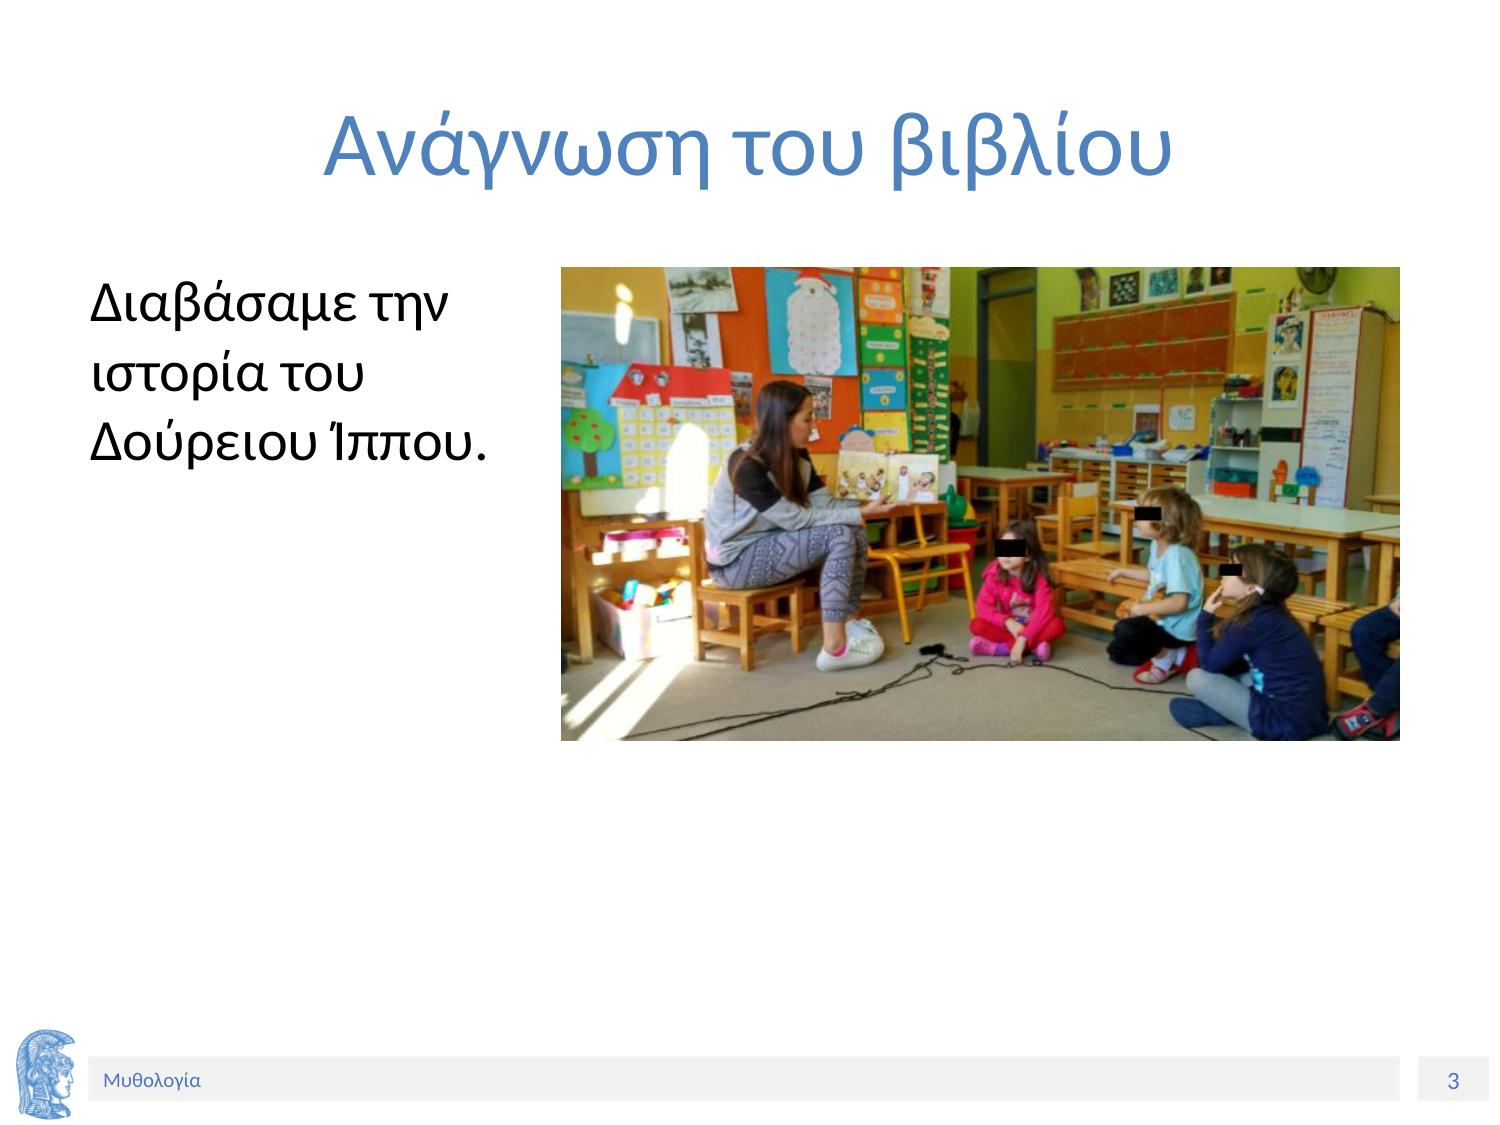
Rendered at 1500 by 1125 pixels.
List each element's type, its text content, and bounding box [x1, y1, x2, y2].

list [560, 266, 1400, 741]
picture [9, 1026, 81, 1120]
title Ανάγνωση του βιβλίου [75, 44, 1425, 233]
list Διαβάσαμε την ιστορία του Δούρειου Ίππου. [75, 255, 538, 1012]
